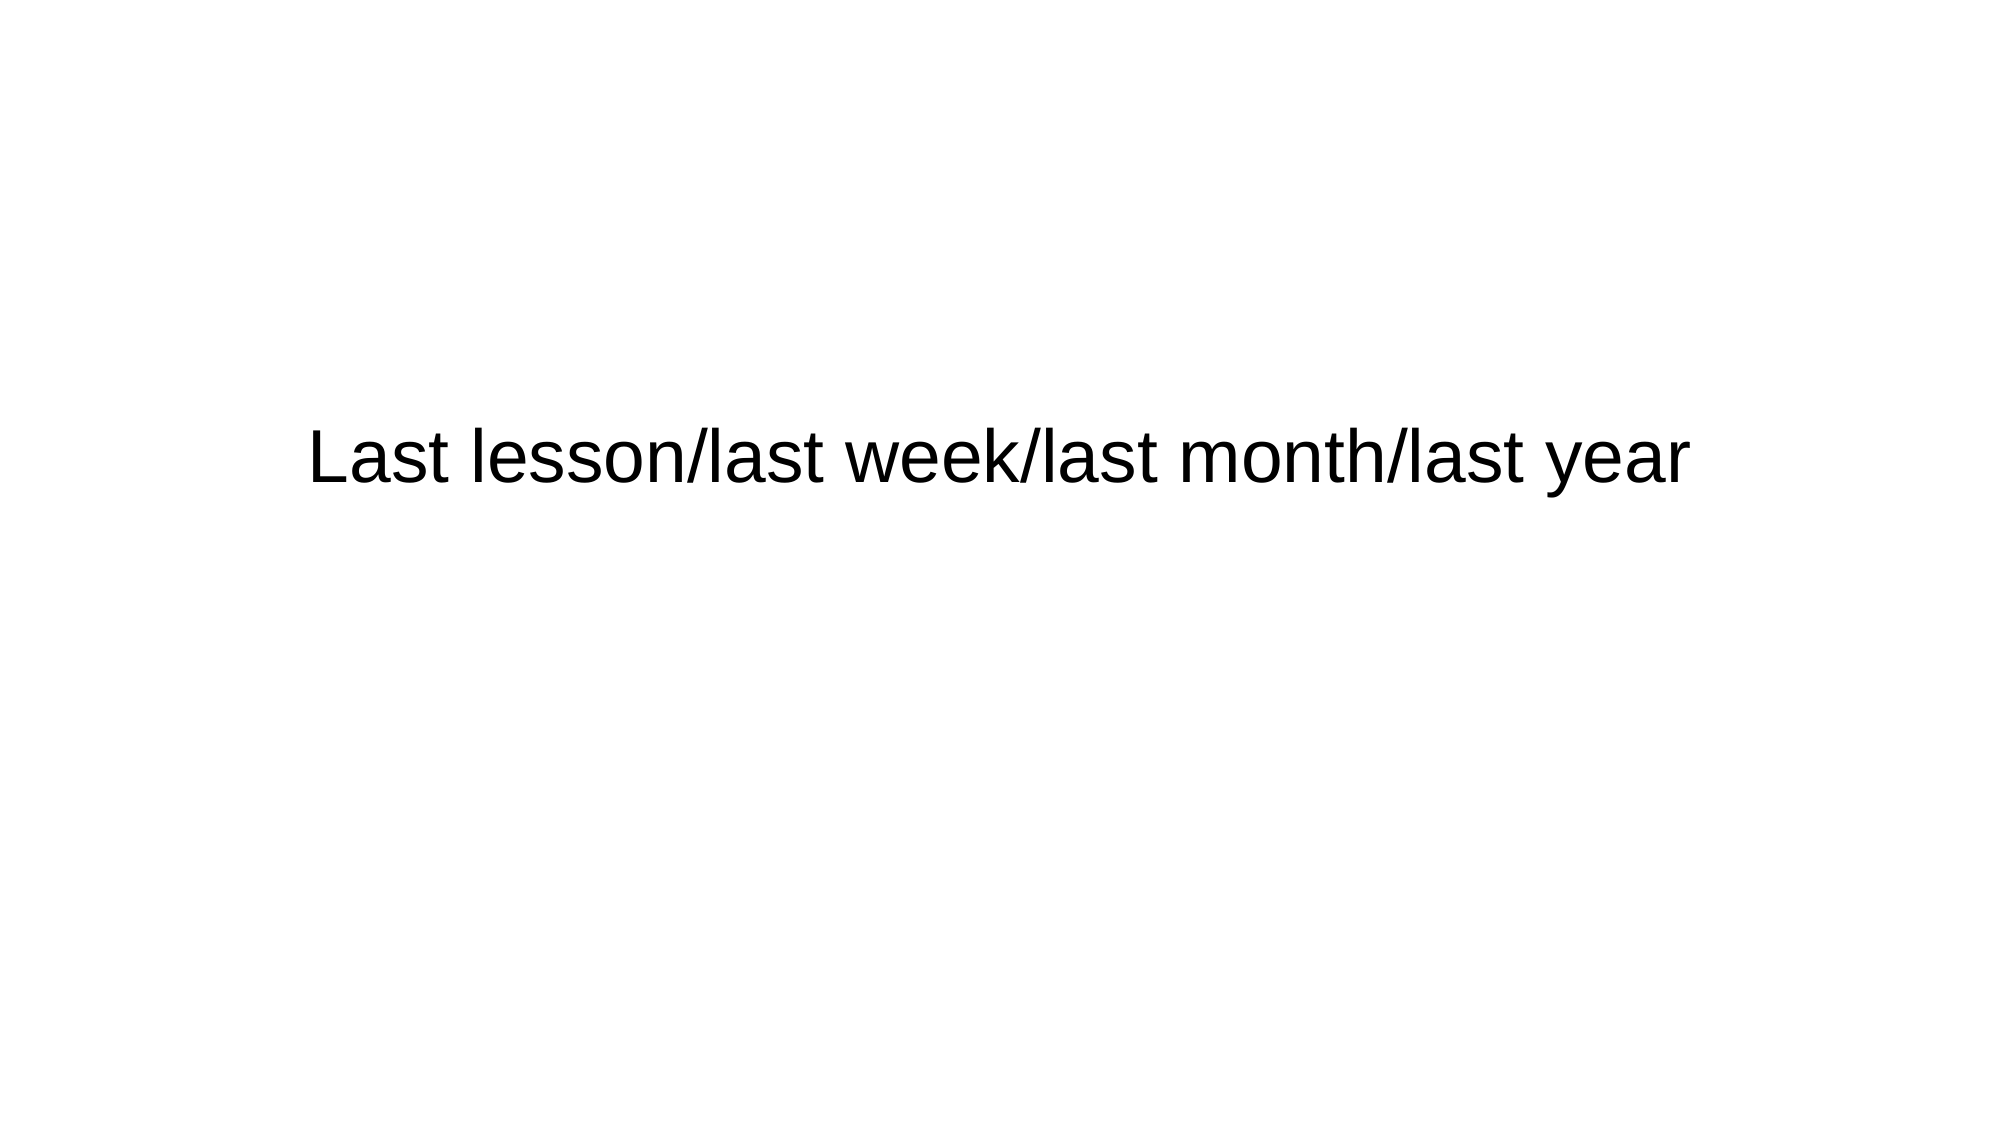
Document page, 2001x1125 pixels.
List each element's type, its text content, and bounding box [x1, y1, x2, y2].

list Last lesson/last week/last month/last year [137, 299, 1863, 1014]
